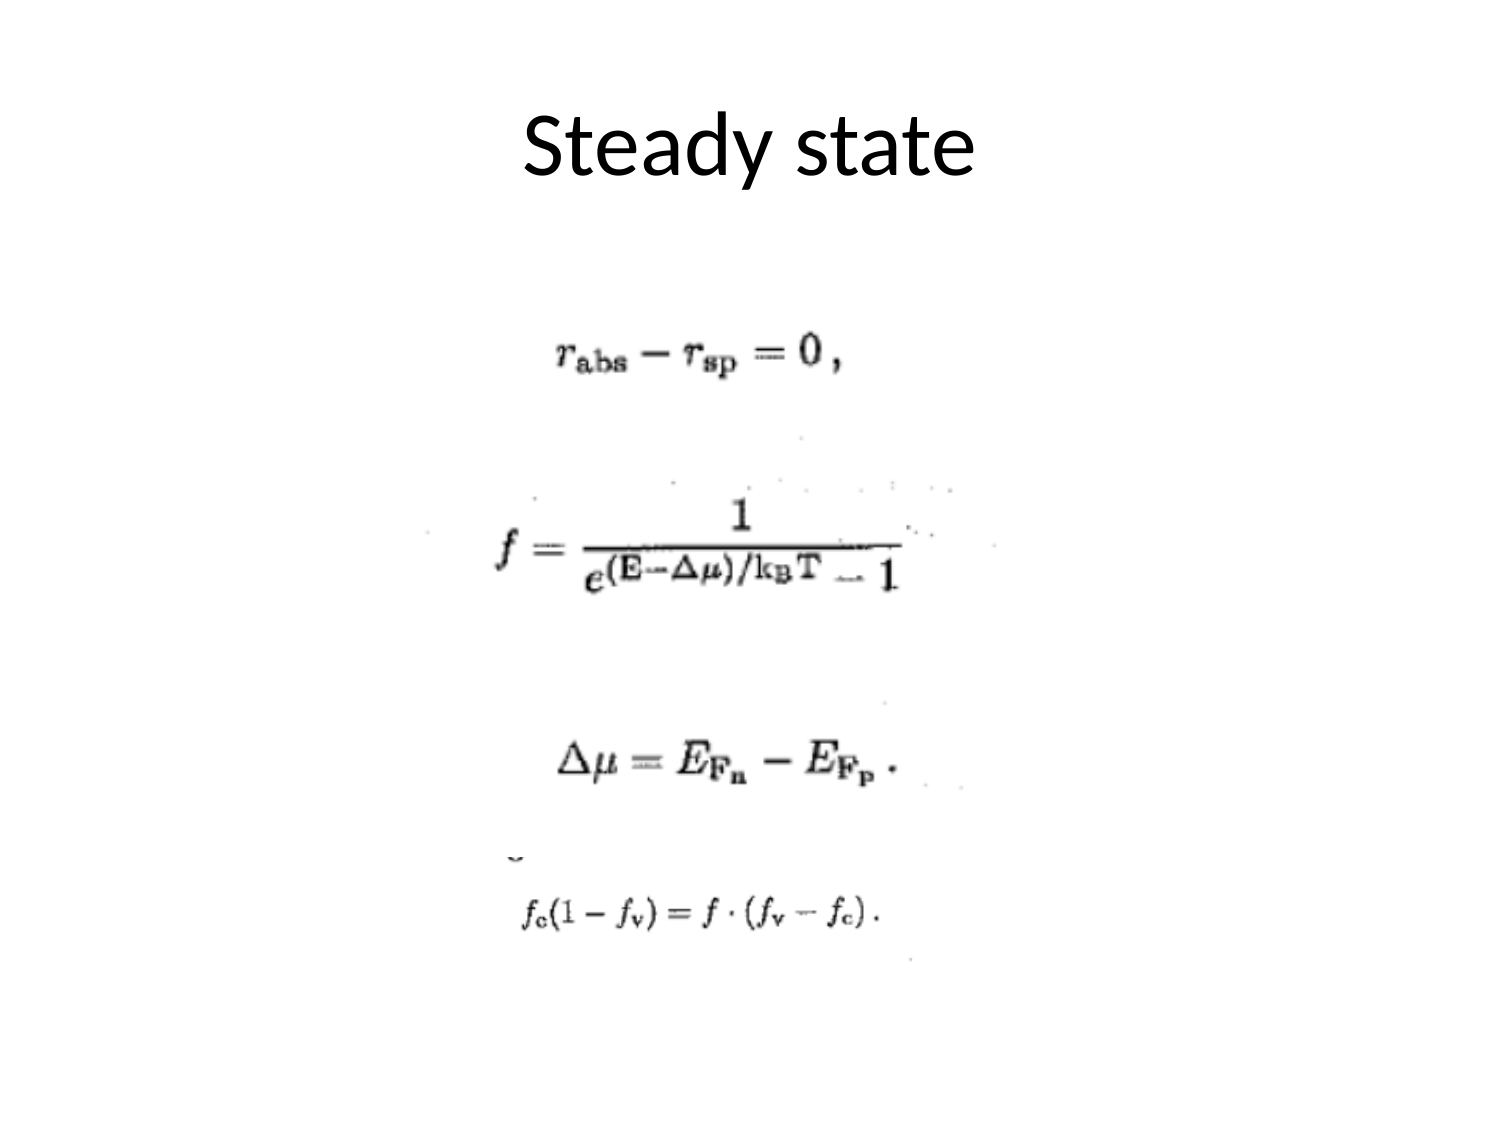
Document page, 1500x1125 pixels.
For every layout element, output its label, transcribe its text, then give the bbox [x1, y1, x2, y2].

picture [436, 857, 970, 971]
title Steady state [75, 45, 1425, 233]
picture [501, 699, 971, 823]
picture [418, 314, 1015, 622]
